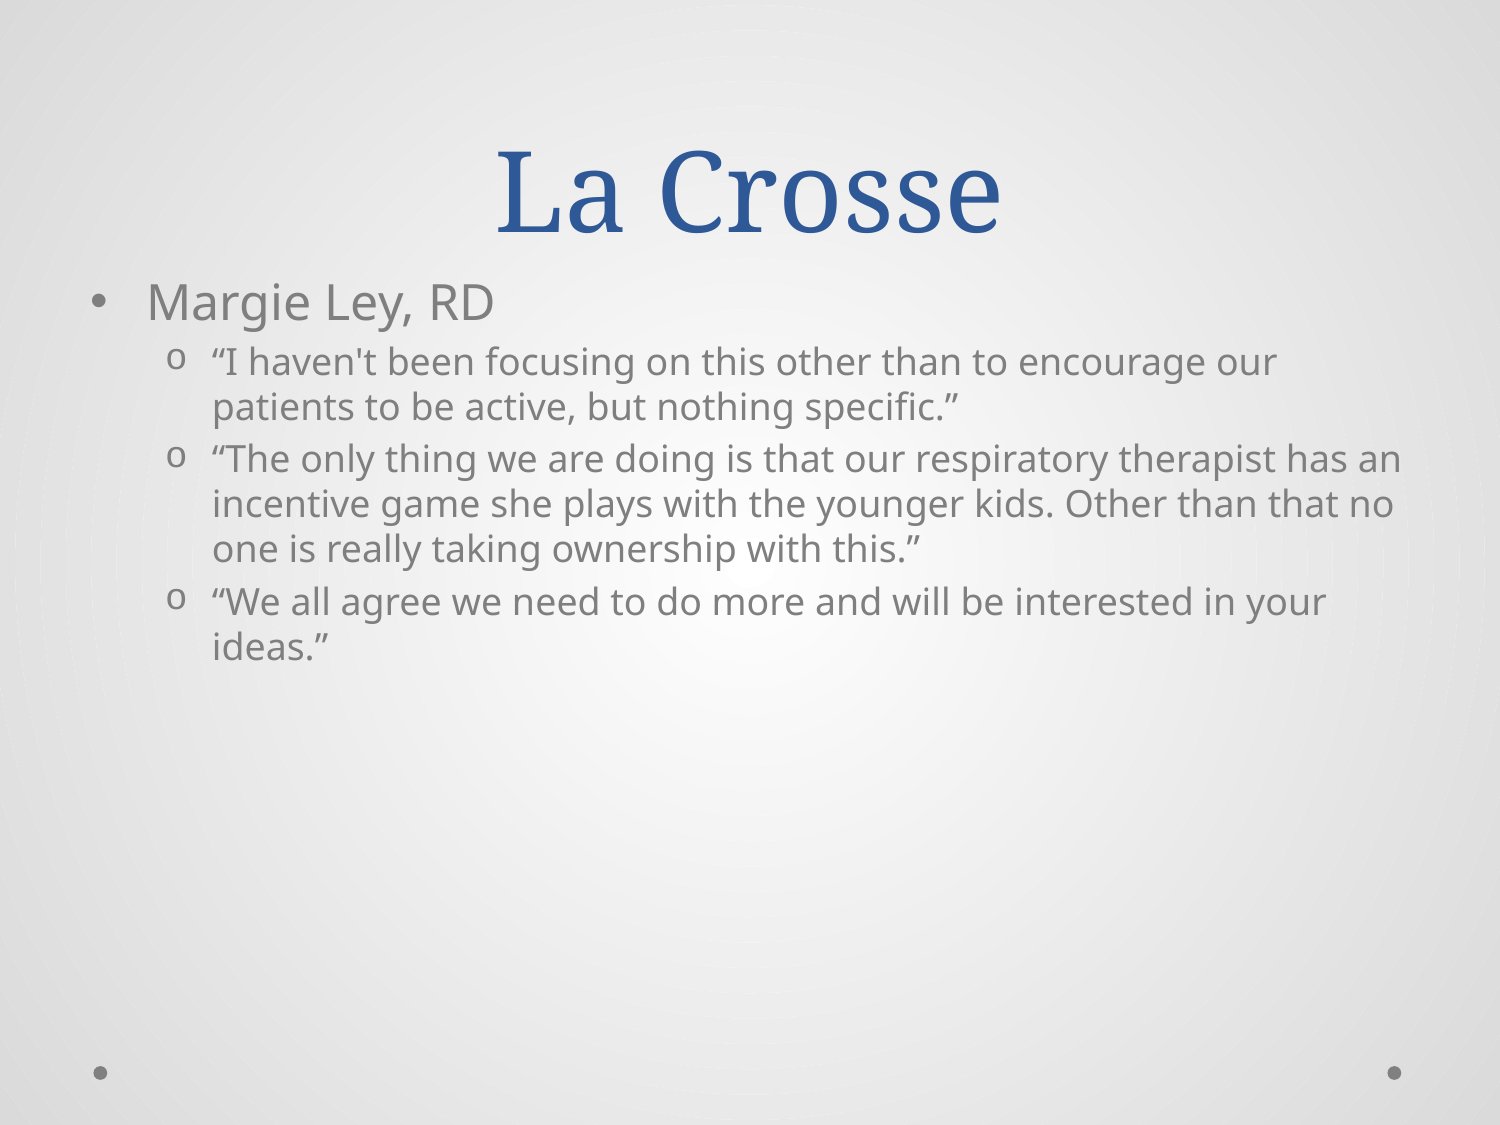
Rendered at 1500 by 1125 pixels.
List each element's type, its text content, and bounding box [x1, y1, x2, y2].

title La Crosse [75, 0, 1425, 262]
list Margie Ley, RD “I haven't been focusing on this other than to encourage our patients to be active, but nothing specific.” “The only thing we are doing is that our respiratory therapist has an incentive game she plays with the younger kids. Other than that no one is really taking ownership with this.” “We all agree we need to do more and will be interested in your ideas.” [74, 262, 1426, 1006]
